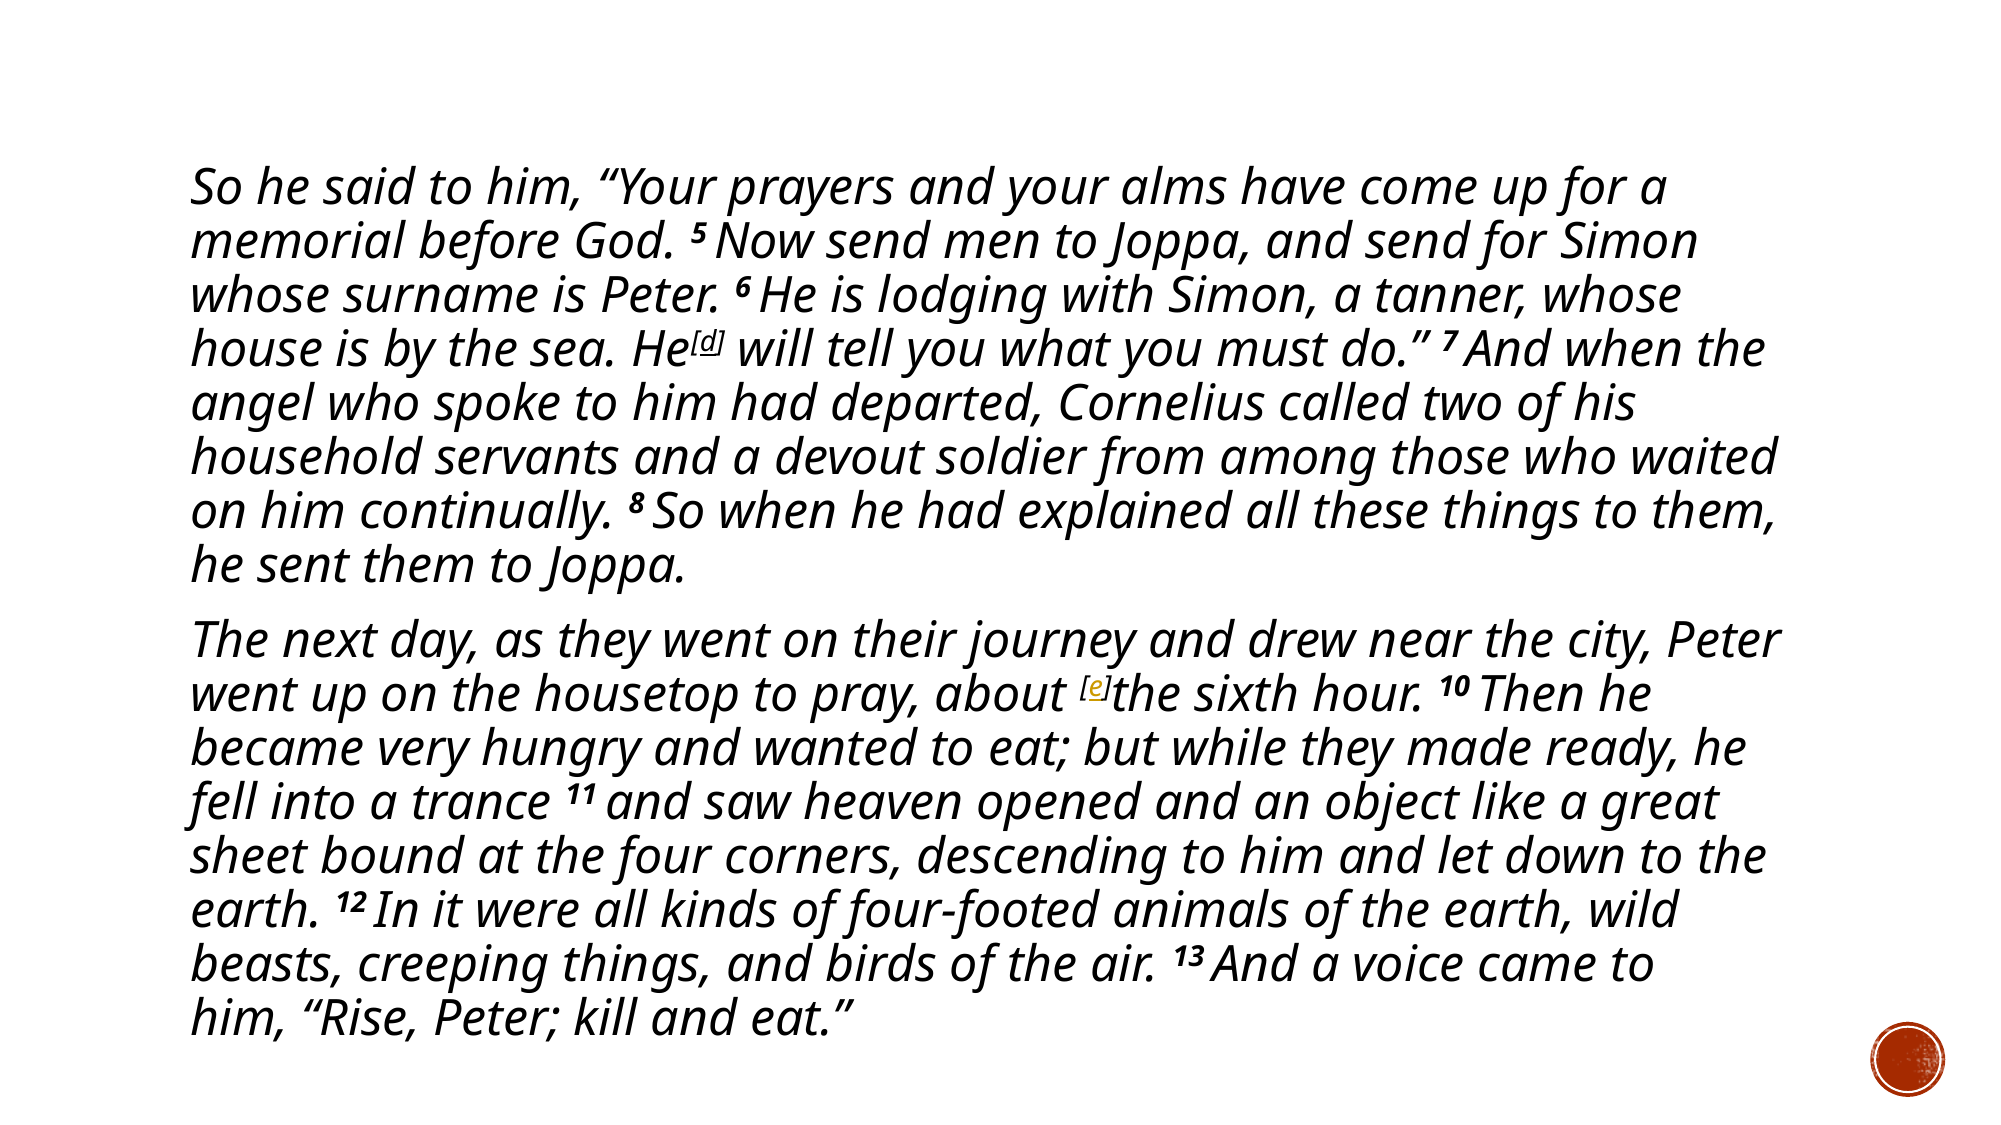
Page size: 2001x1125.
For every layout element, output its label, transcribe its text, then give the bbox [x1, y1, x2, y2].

list So he said to him, “Your prayers and your alms have come up for a memorial before God. 5 Now send men to Joppa, and send for Simon whose surname is Peter. 6 He is lodging with Simon, a tanner, whose house is by the sea. He[d] will tell you what you must do.” 7 And when the angel who spoke to him had departed, Cornelius called two of his household servants and a devout soldier from among those who waited on him continually. 8 So when he had explained all these things to them, he sent them to Joppa. The next day, as they went on their journey and drew near the city, Peter went up on the housetop to pray, about [e]the sixth hour. 10 Then he became very hungry and wanted to eat; but while they made ready, he fell into a trance 11 and saw heaven opened and an object like a great sheet bound at the four corners, descending to him and let down to the earth. 12 In it were all kinds of four-footed animals of the earth, wild beasts, creeping things, and birds of the air. 13 And a voice came to him, “Rise, Peter; kill and eat.” [175, 153, 1826, 1056]
